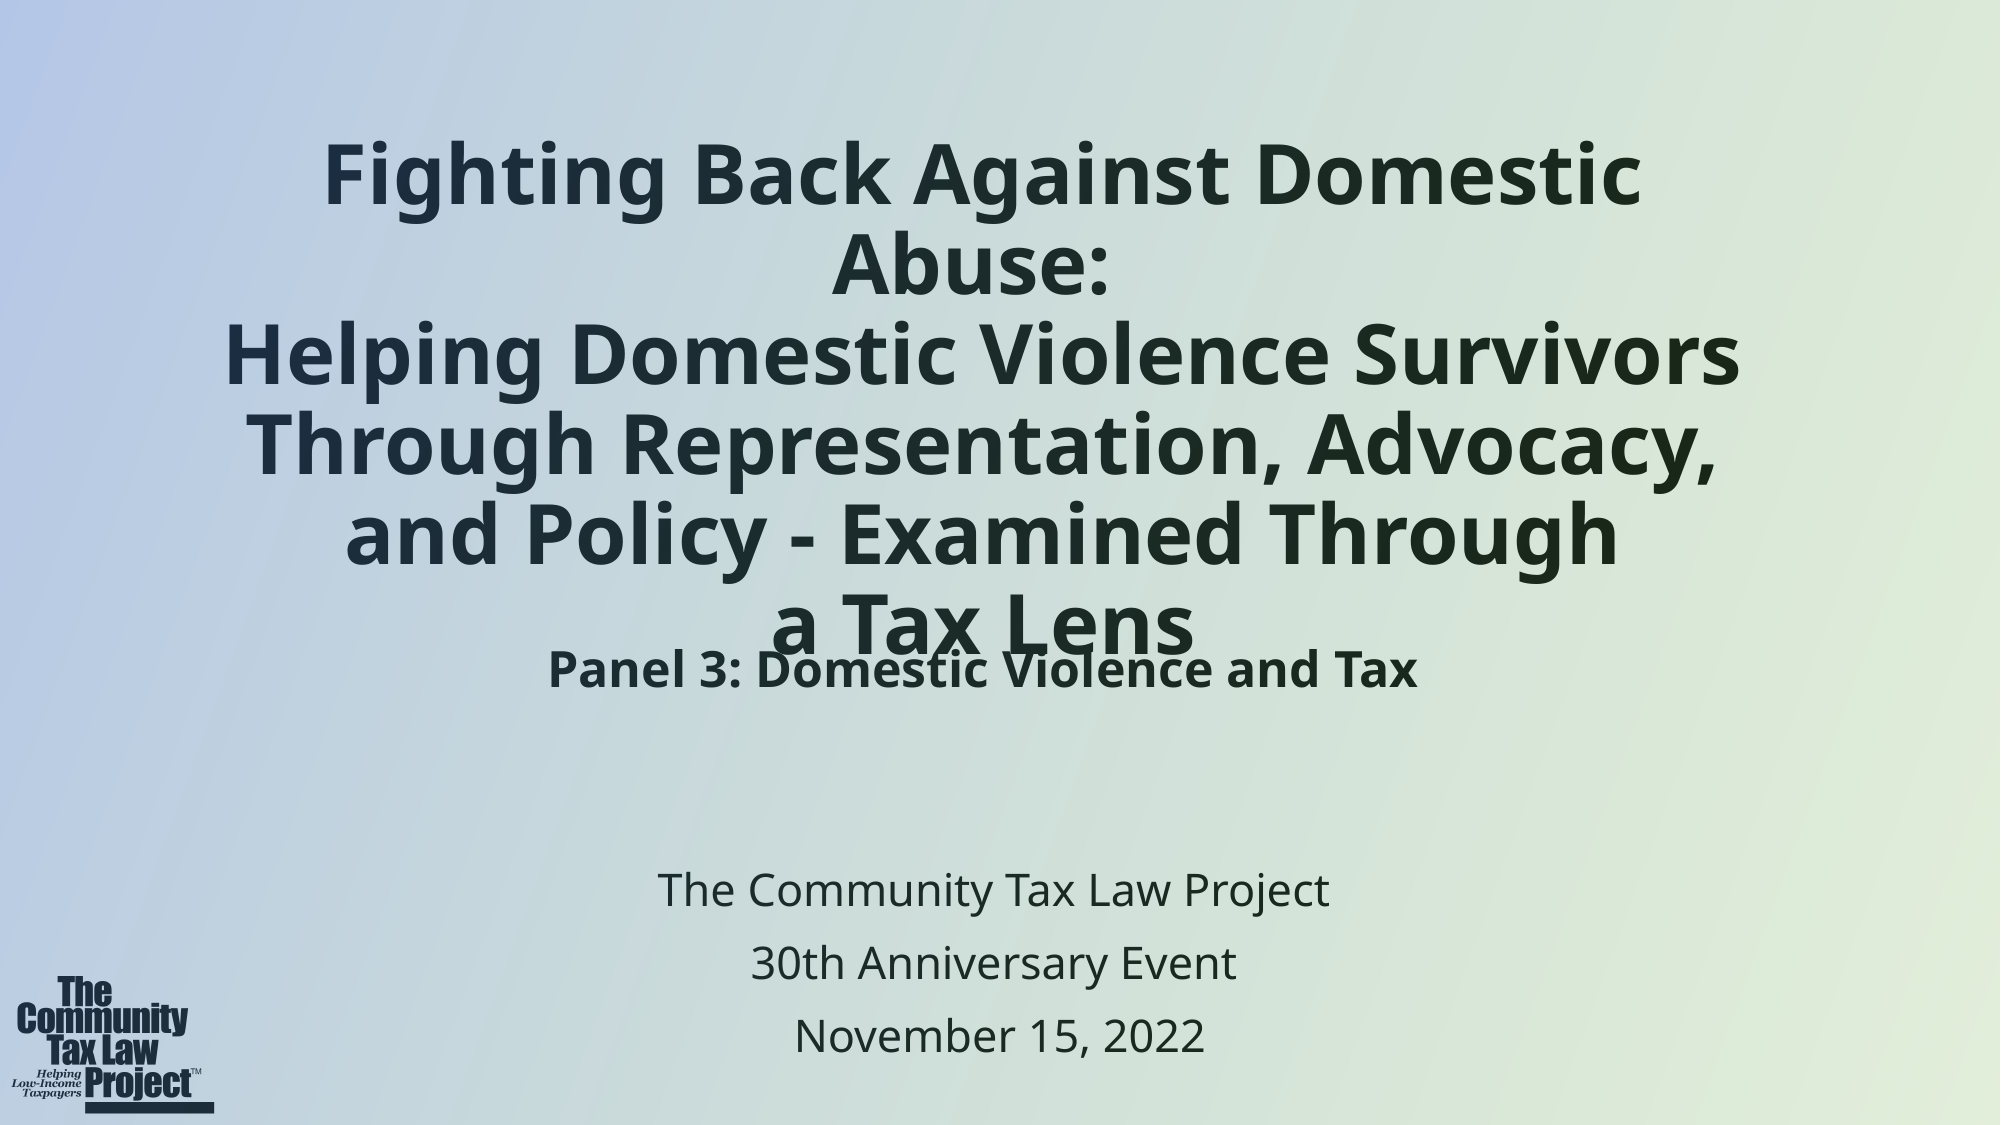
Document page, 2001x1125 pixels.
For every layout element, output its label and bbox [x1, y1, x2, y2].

text_box [0, 0, 2000, 1125]
picture [0, 962, 219, 1125]
